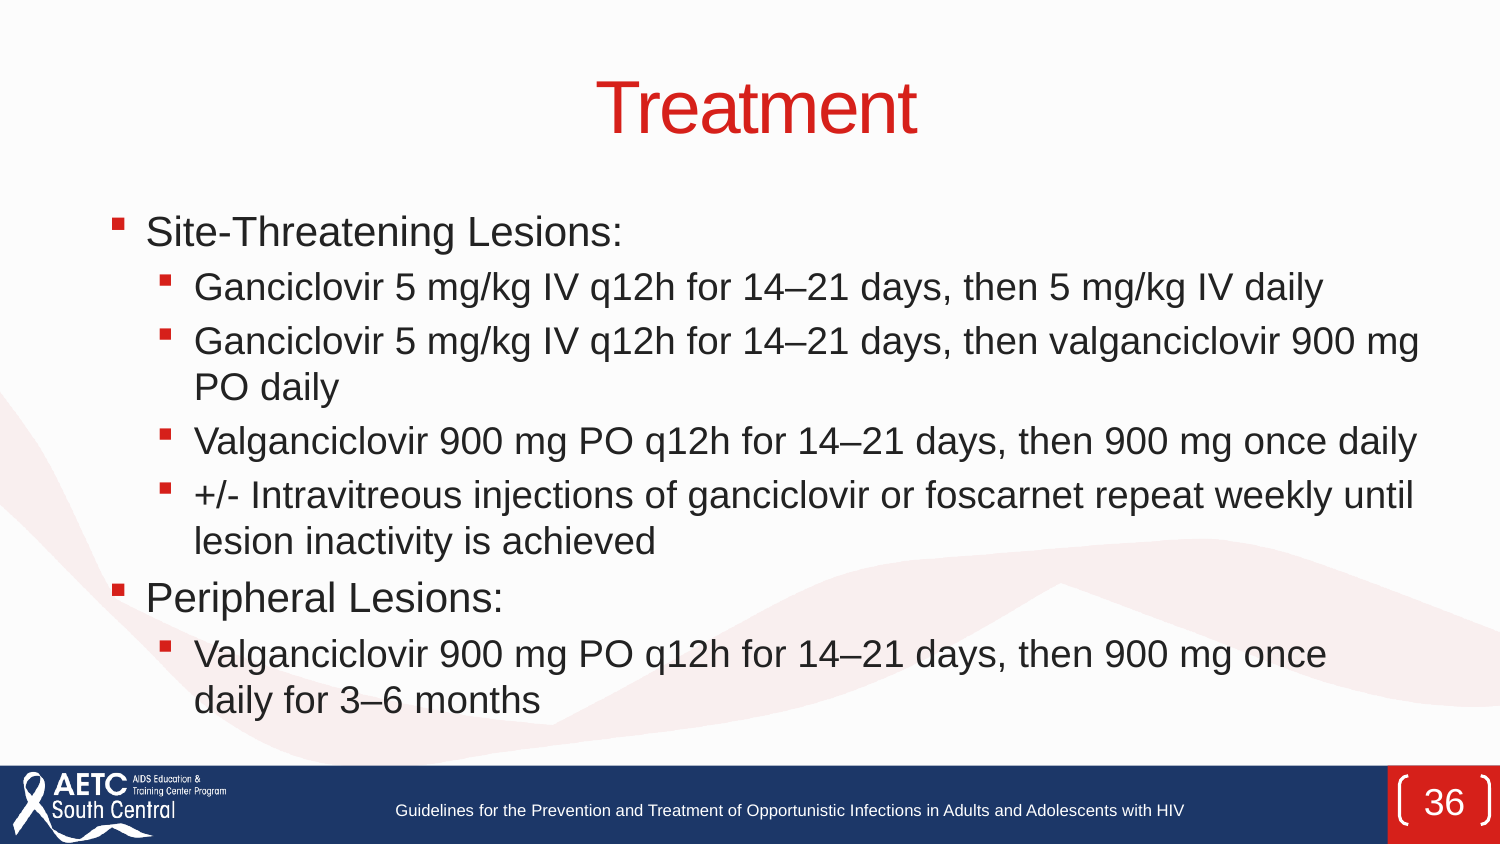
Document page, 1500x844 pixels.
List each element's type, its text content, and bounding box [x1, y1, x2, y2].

list Site-Threatening Lesions: Ganciclovir 5 mg/kg IV q12h for 14–21 days, then 5 mg/kg IV daily Ganciclovir 5 mg/kg IV q12h for 14–21 days, then valganciclovir 900 mg PO daily Valganciclovir 900 mg PO q12h for 14–21 days, then 900 mg once daily +/- Intravitreous injections of ganciclovir or foscarnet repeat weekly until lesion inactivity is achieved Peripheral Lesions: Valganciclovir 900 mg PO q12h for 14–21 days, then 900 mg once daily for 3–6 months [75, 196, 1440, 735]
text_box Guidelines for the Prevention and Treatment of Opportunistic Infections in Adults and Adolescents with HIV [380, 792, 1201, 827]
picture [12, 770, 227, 844]
slide_number 36 [1397, 774, 1492, 827]
title Treatment [75, 33, 1440, 175]
